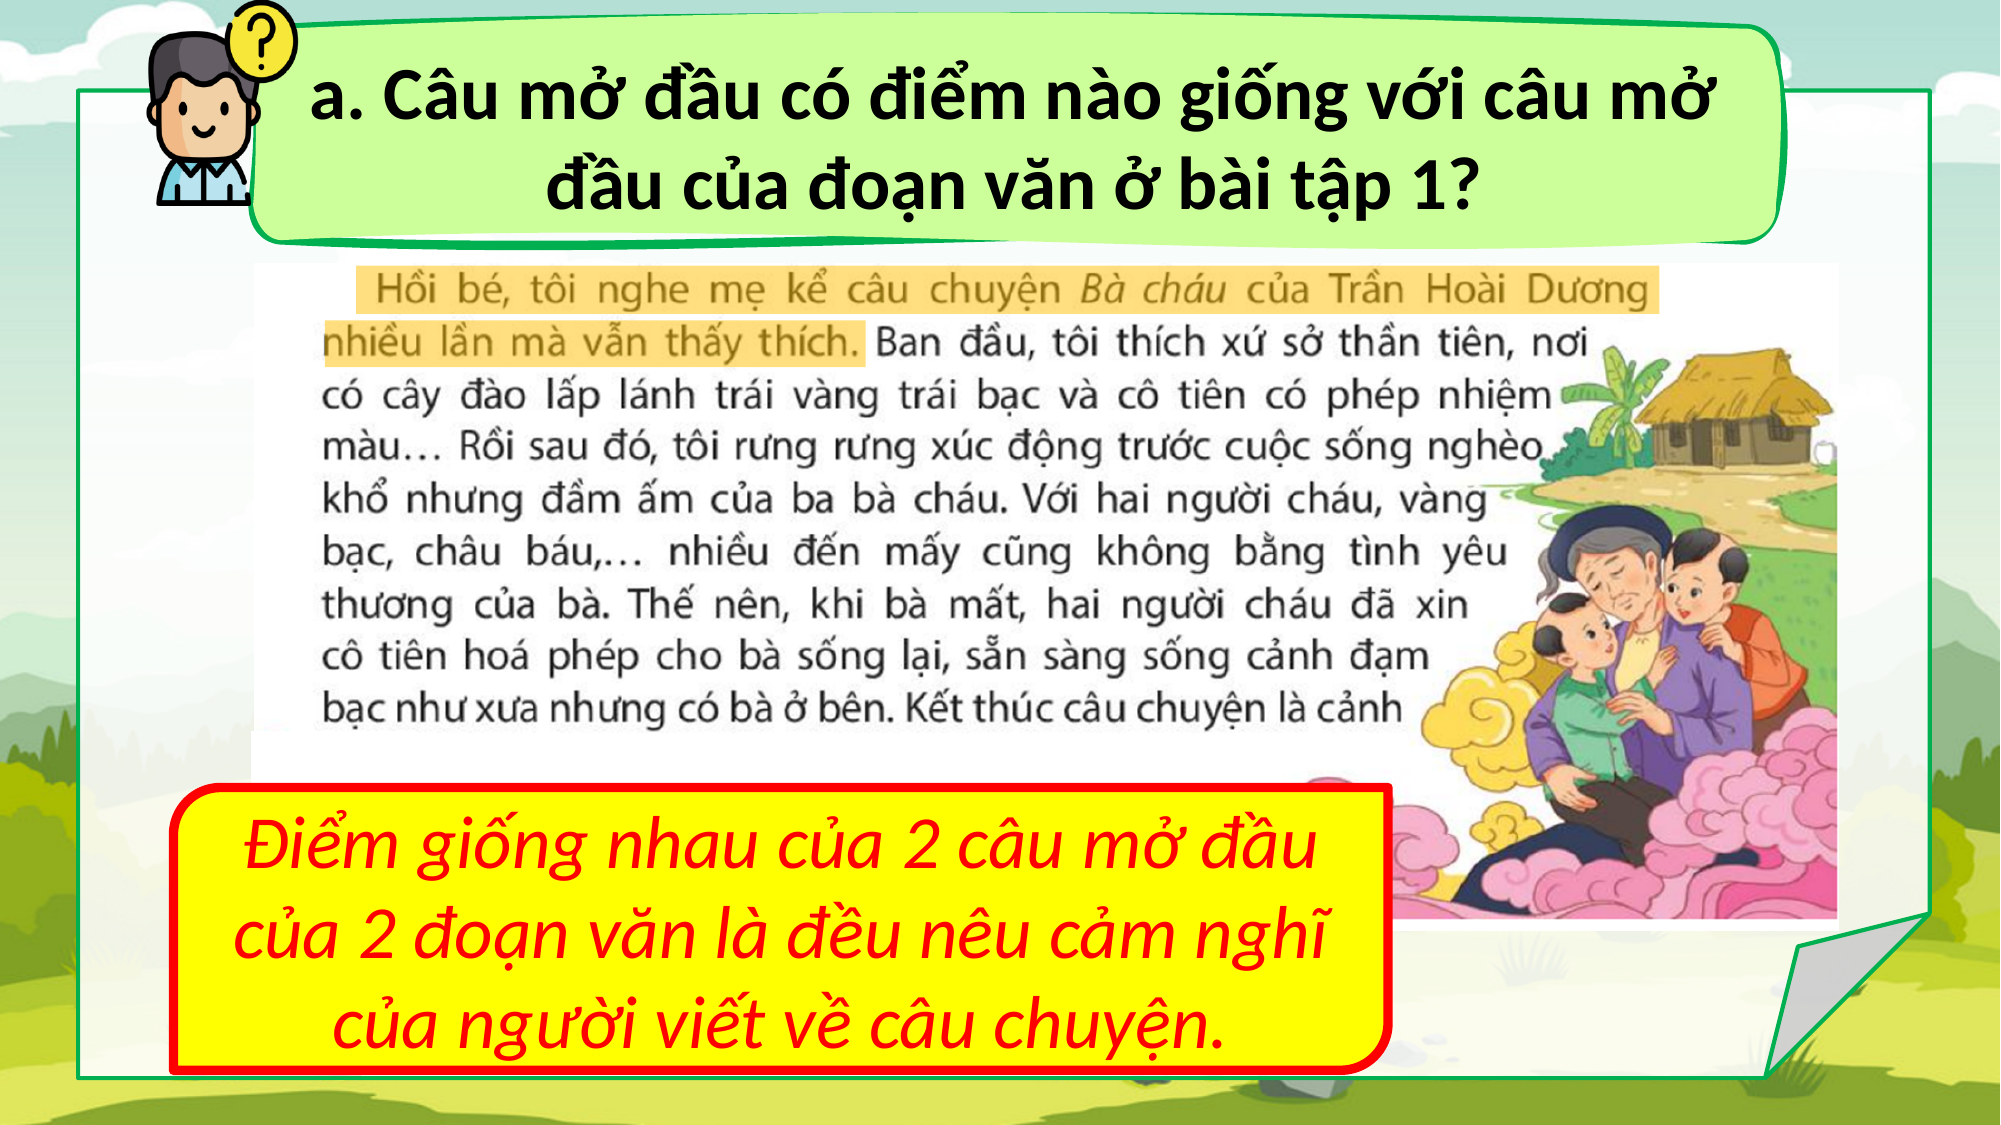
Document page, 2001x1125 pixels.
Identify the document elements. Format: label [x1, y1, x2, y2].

picture [0, 0, 2000, 1125]
text_box [131, 0, 1776, 241]
